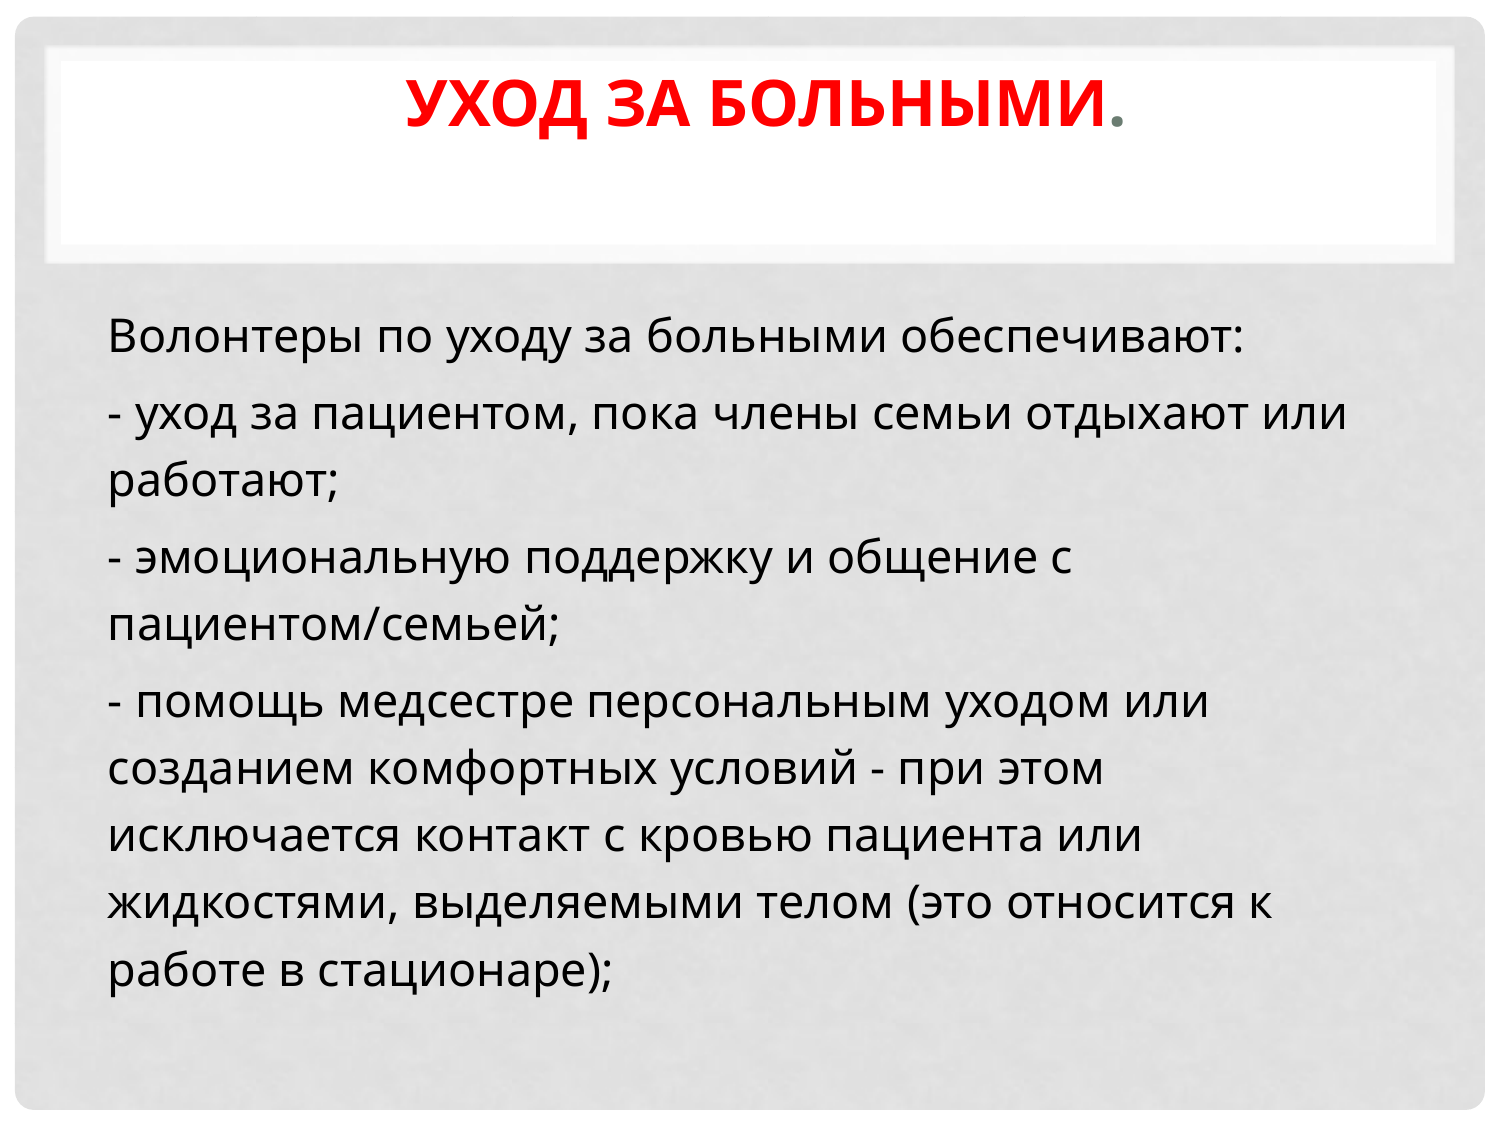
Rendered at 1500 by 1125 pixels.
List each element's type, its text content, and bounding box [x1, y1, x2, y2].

title Уход за больными. [88, 54, 1444, 225]
list Волонтеры по уходу за больными обеспечивают: - уход за пациентом, пока члены семьи отдыхают или работают; - эмоциональную поддержку и общение с пациентом/семьей; - помощь медсестре персональным уходом или созданием комфортных условий - при этом исключается контакт с кровью пациента или жидкостями, выделяемыми телом (это относится к работе в стационаре); [75, 287, 1425, 1005]
